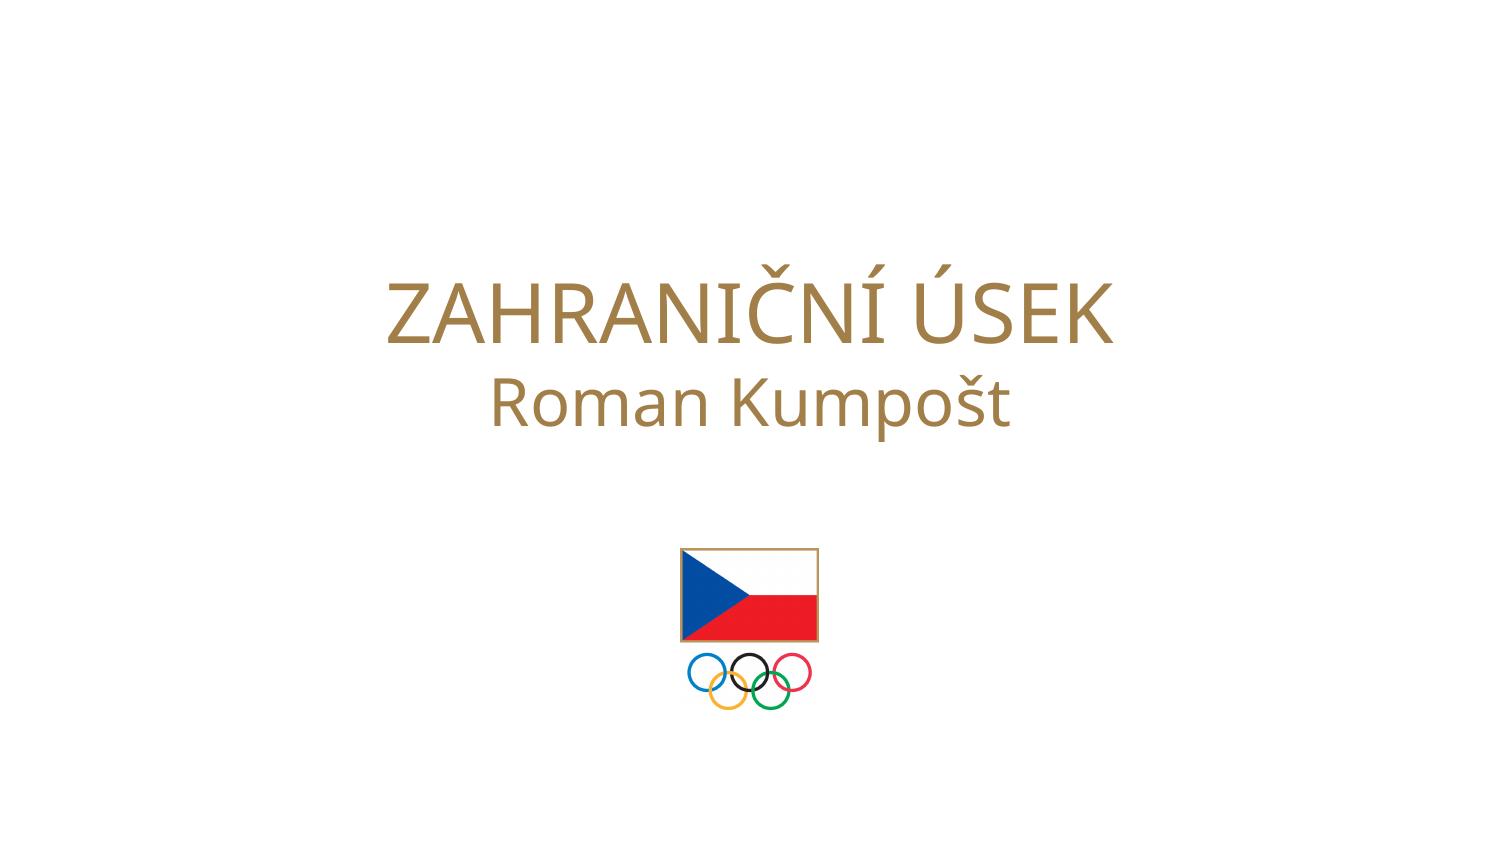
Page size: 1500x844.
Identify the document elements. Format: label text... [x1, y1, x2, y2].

picture [680, 548, 819, 710]
title ZAHRANIČNÍ ÚSEK Roman Kumpošt [112, 152, 1388, 463]
